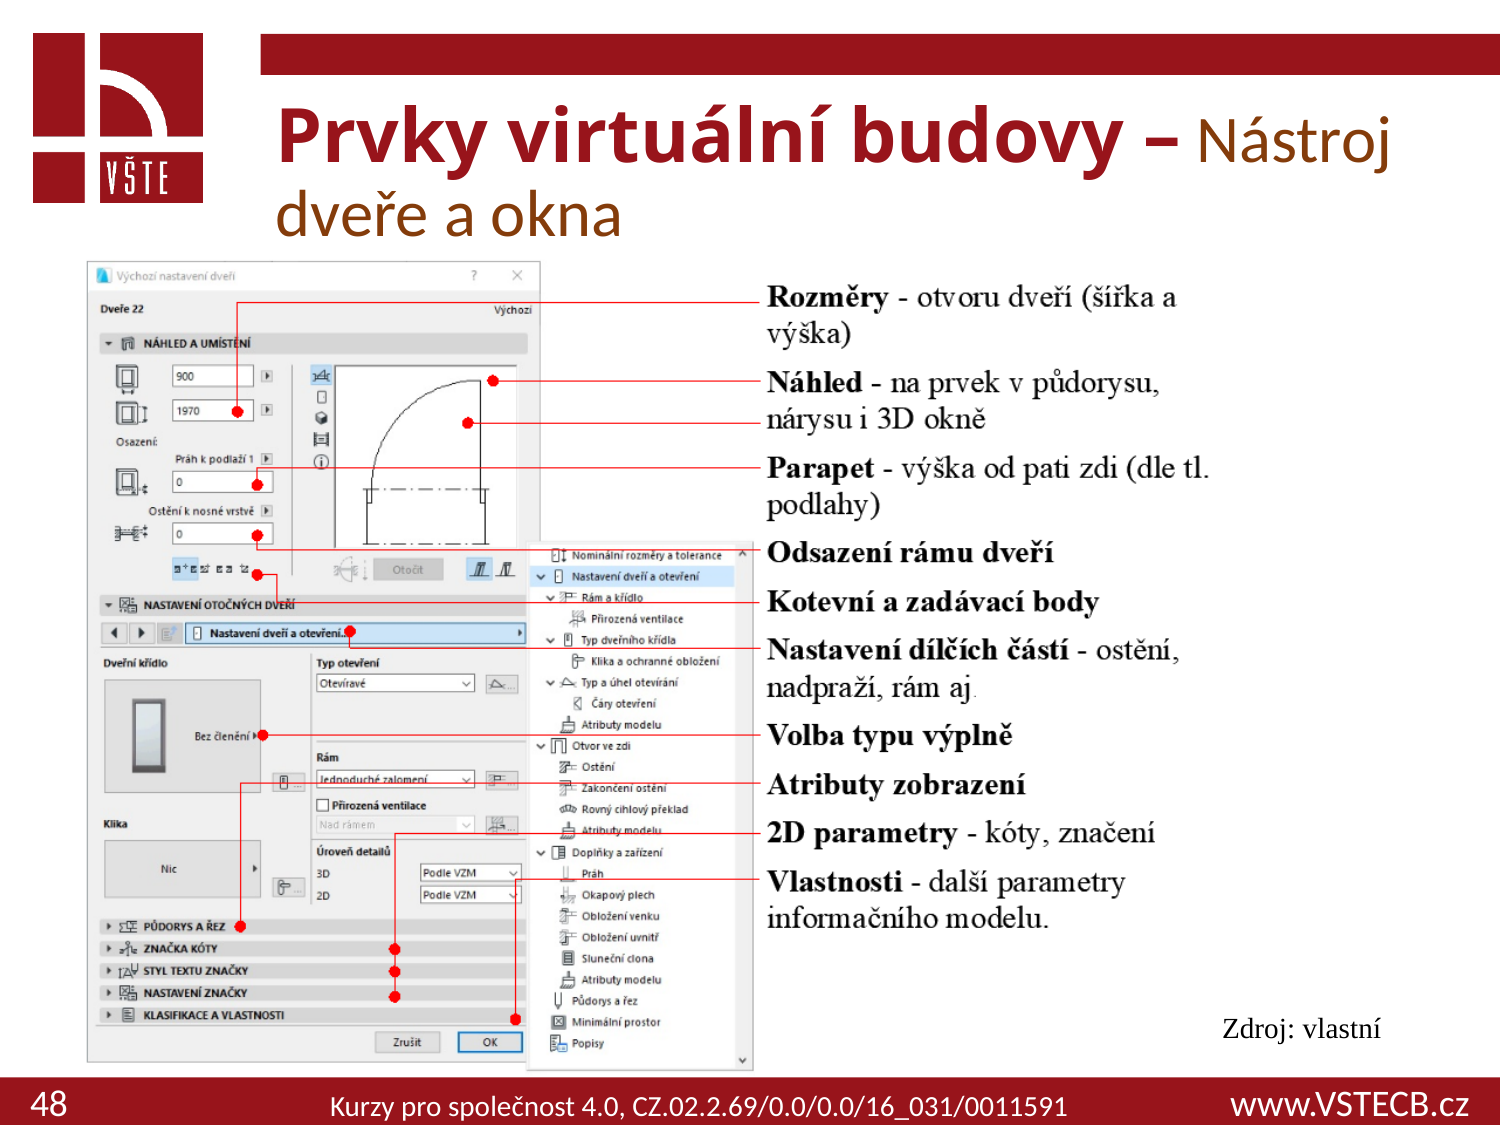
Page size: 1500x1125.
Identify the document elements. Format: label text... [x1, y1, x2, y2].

title Prvky virtuální budovy – Nástroj dveře a okna [260, 76, 1480, 288]
text_box 48 Kurzy pro společnost 4.0, CZ.02.2.69/0.0/0.0/16_031/0011591 www.VSTECB.cz [0, 1076, 1500, 1125]
text_box Zdroj: vlastní [1217, 1001, 1397, 1052]
text_box [260, 33, 1500, 76]
picture [81, 254, 1217, 1078]
picture [33, 33, 203, 203]
